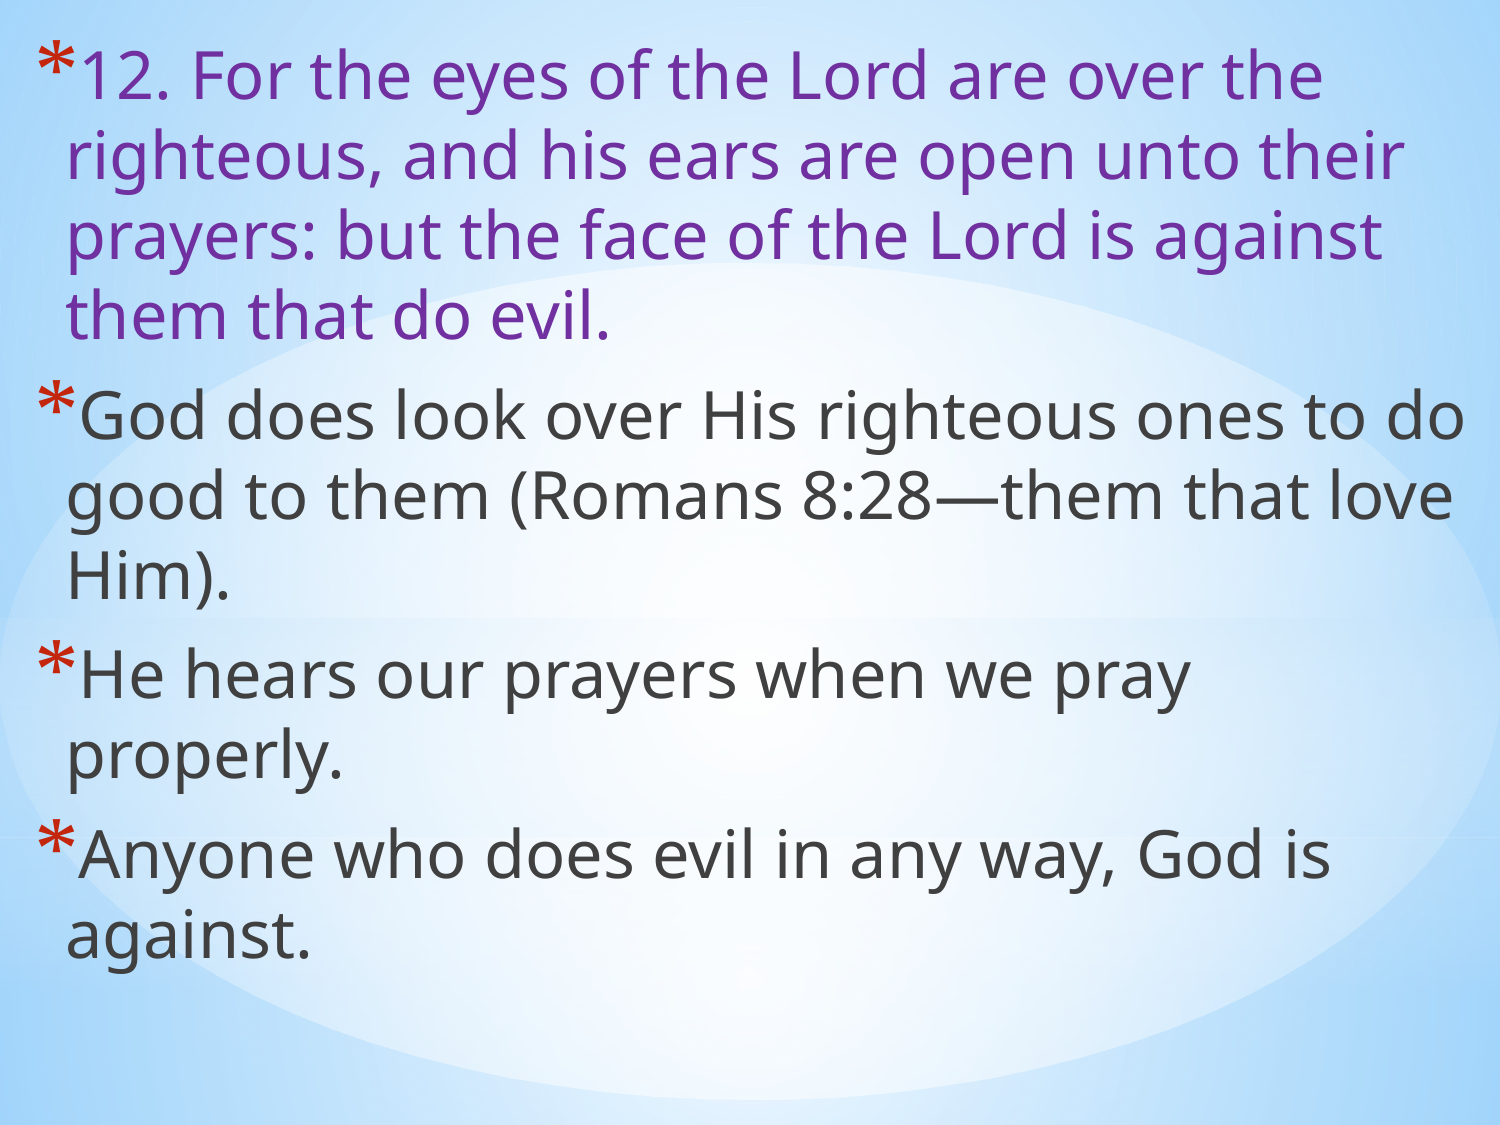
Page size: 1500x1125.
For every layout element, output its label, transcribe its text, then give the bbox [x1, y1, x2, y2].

list 12. For the eyes of the Lord are over the righteous, and his ears are open unto their prayers: but the face of the Lord is against them that do evil. God does look over His righteous ones to do good to them (Romans 8:28—them that love Him). He hears our prayers when we pray properly. Anyone who does evil in any way, God is against. [12, 24, 1500, 1100]
